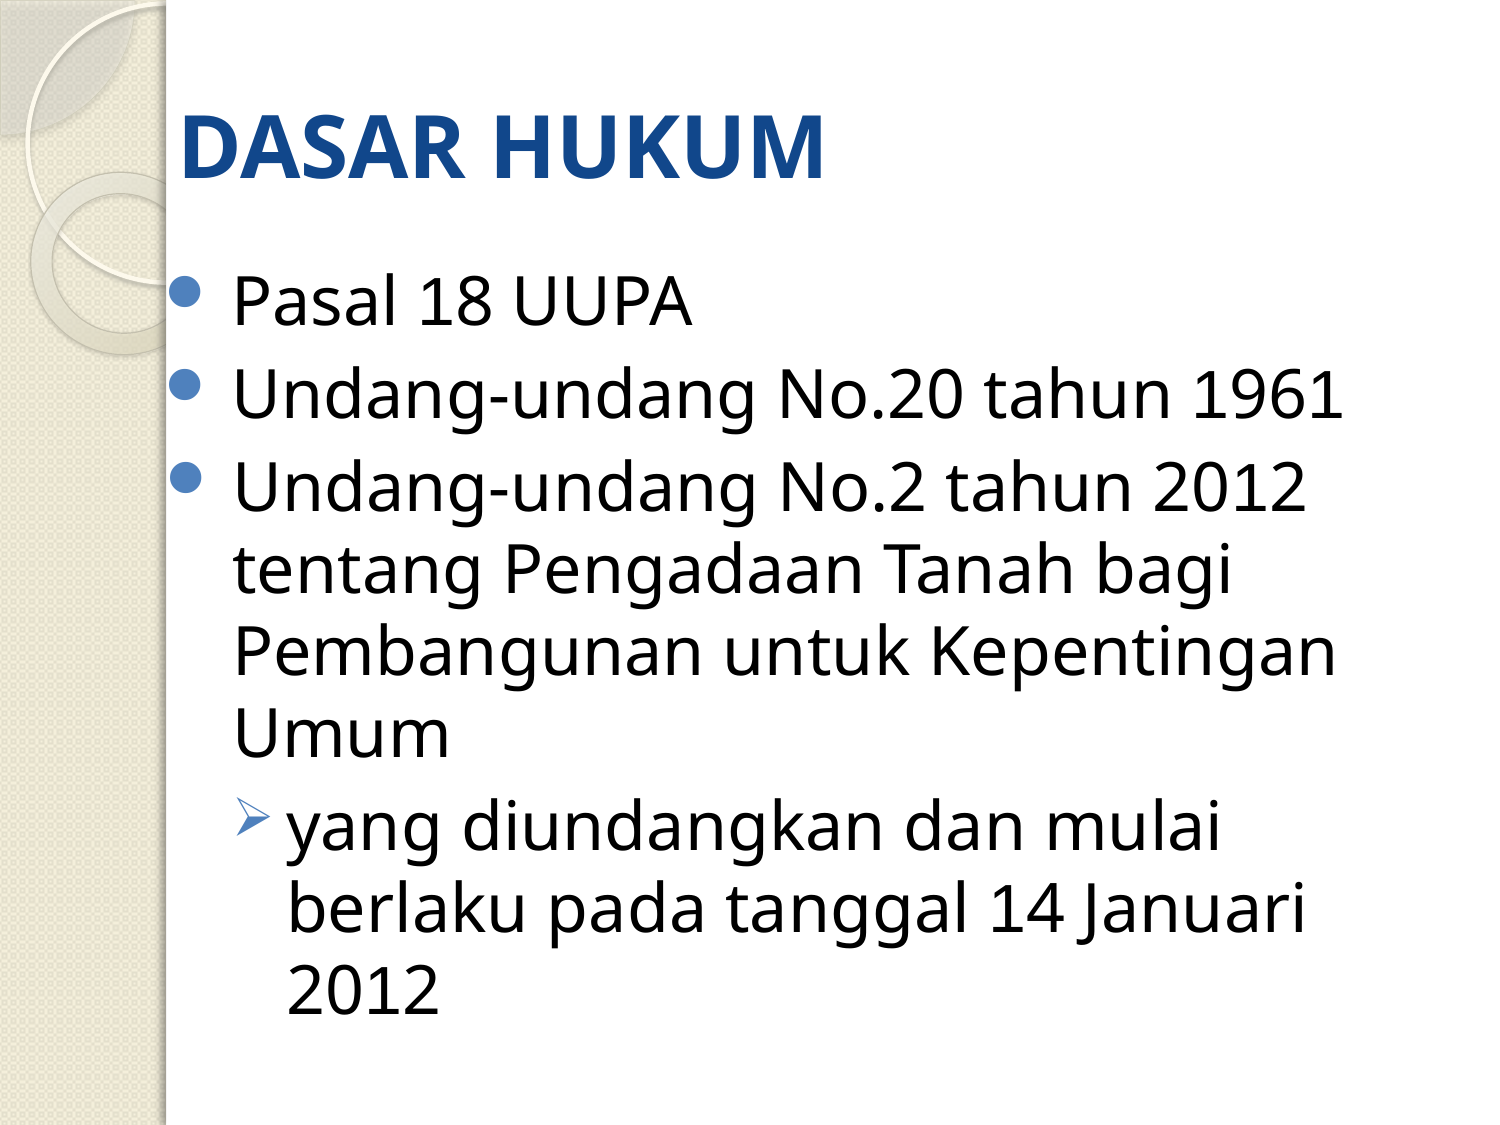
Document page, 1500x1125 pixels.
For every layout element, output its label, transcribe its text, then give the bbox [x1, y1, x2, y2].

list Pasal 18 UUPA Undang-undang No.20 tahun 1961 Undang-undang No.2 tahun 2012 tentang Pengadaan Tanah bagi Pembangunan untuk Kepentingan Umum yang diundangkan dan mulai berlaku pada tanggal 14 Januari 2012 [137, 249, 1425, 1050]
title DASAR HUKUM [162, 75, 1425, 213]
